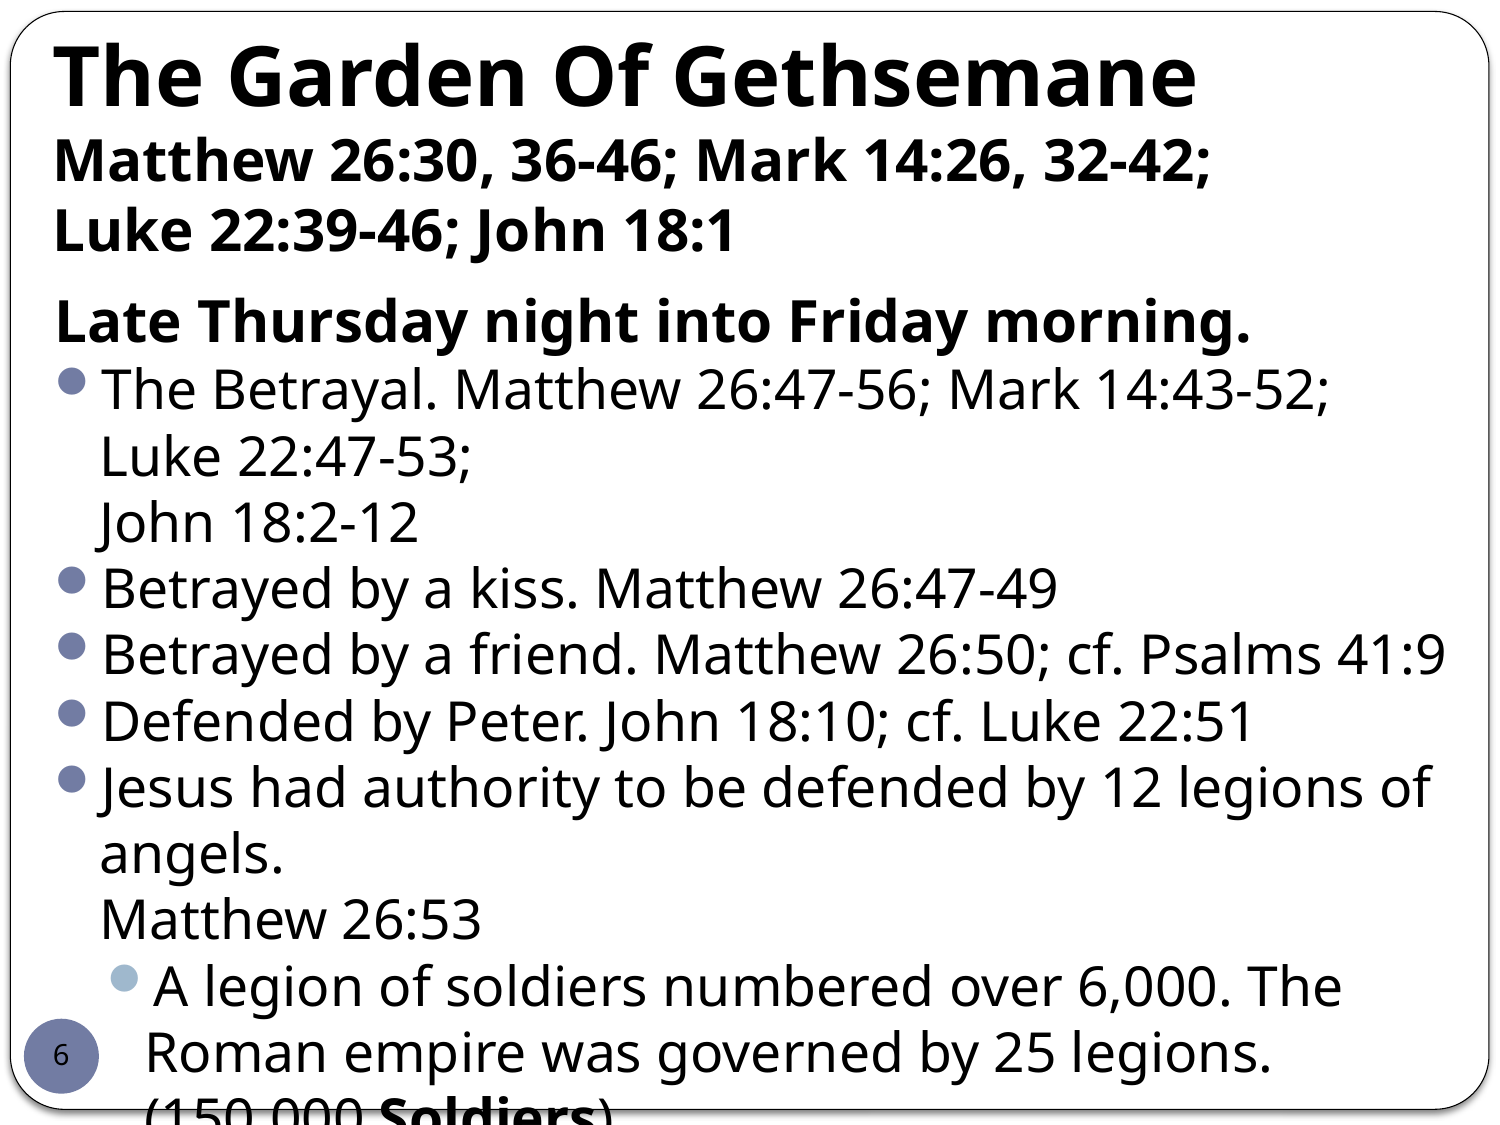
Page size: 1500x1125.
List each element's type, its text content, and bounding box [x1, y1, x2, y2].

title The Garden Of Gethsemane Matthew 26:30, 36-46; Mark 14:26, 32-42; Luke 22:39-46; John 18:1 [37, 14, 1463, 278]
slide_number 6 [23, 1018, 99, 1094]
list Late Thursday night into Friday morning. The Betrayal. Matthew 26:47-56; Mark 14:43-52; Luke 22:47-53; John 18:2-12 Betrayed by a kiss. Matthew 26:47-49 Betrayed by a friend. Matthew 26:50; cf. Psalms 41:9 Defended by Peter. John 18:10; cf. Luke 22:51 Jesus had authority to be defended by 12 legions of angels. Matthew 26:53 A legion of soldiers numbered over 6,000. The Roman empire was governed by 25 legions. (150,000 Soldiers) Jesus commanded 12 legions (72,000 Angels). cf. 2 Kings 19:35 Jesus arrested and taken before Annas. John 18:12-14 [39, 276, 1465, 1125]
